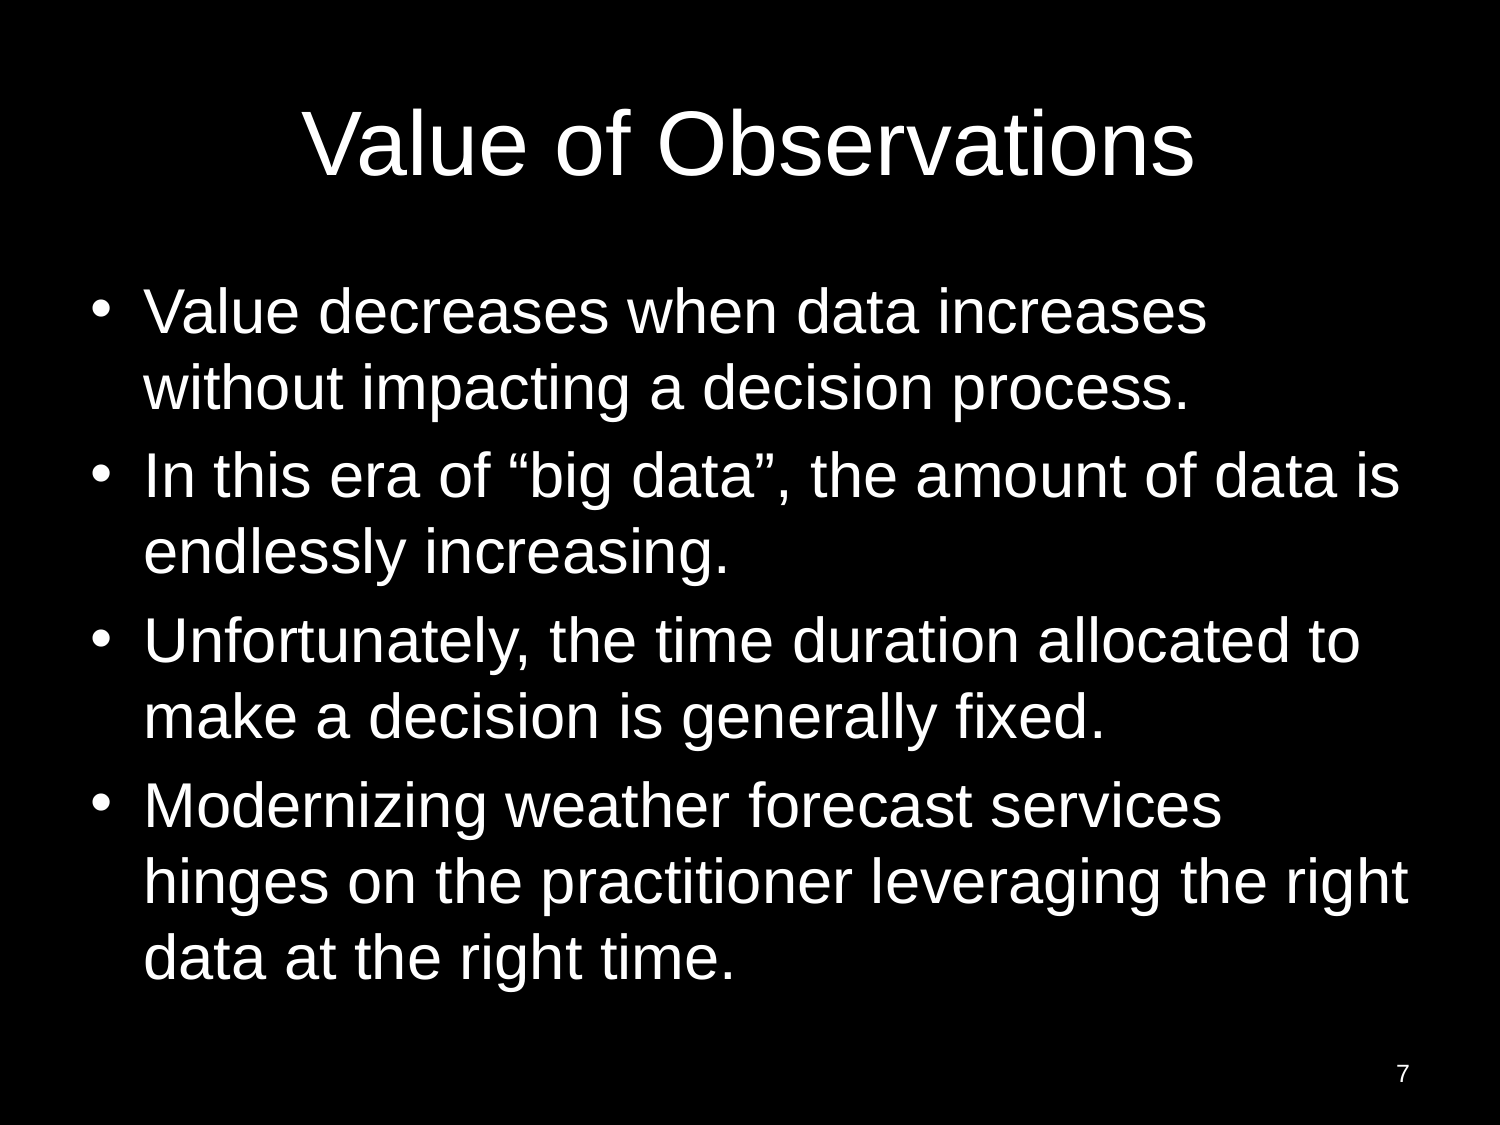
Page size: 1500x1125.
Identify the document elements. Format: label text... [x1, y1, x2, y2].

list Value decreases when data increases without impacting a decision process. In this era of “big data”, the amount of data is endlessly increasing. Unfortunately, the time duration allocated to make a decision is generally fixed. Modernizing weather forecast services hinges on the practitioner leveraging the right data at the right time. [75, 262, 1425, 1005]
title Value of Observations [75, 45, 1425, 233]
slide_number 7 [1074, 1042, 1425, 1103]
